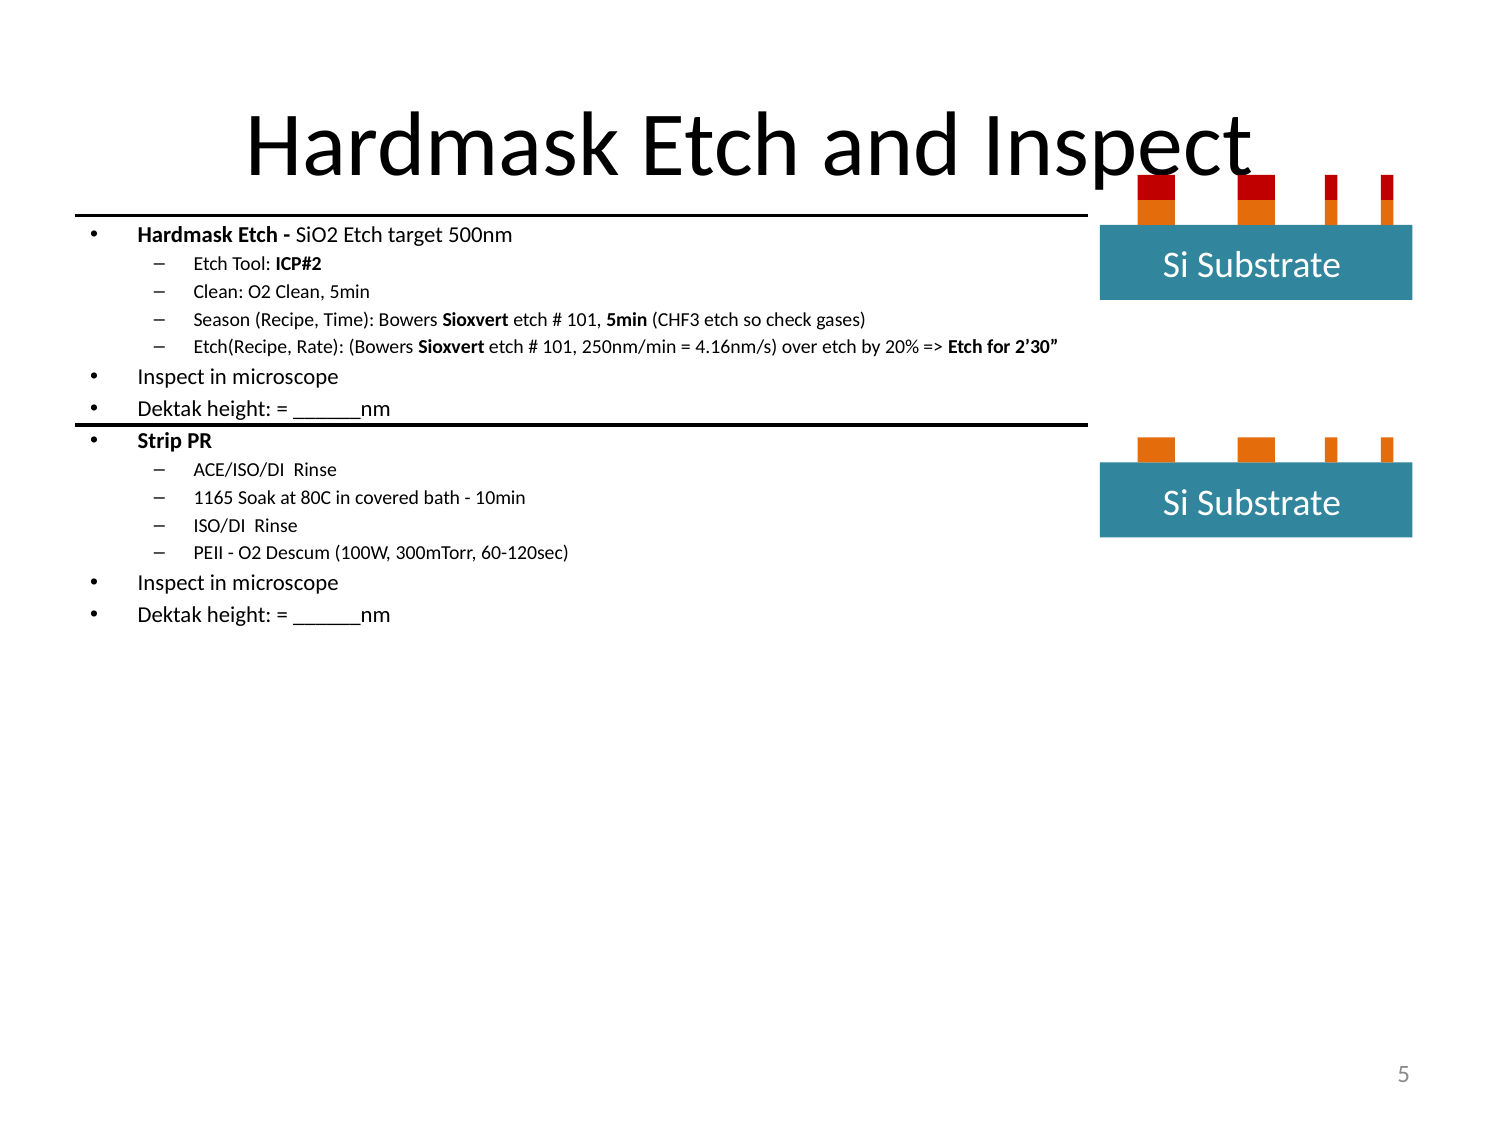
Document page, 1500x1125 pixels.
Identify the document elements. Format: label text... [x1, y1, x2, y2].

text_box [1323, 198, 1340, 227]
text_box [1379, 173, 1396, 198]
title Hardmask Etch and Inspect [75, 45, 1425, 212]
list Hardmask Etch - SiO2 Etch target 500nm Etch Tool: ICP#2 Clean: O2 Clean, 5min Season (Recipe, Time): Bowers Sioxvert etch # 101, 5min (CHF3 etch so check gases) Etch(Recipe, Rate): (Bowers Sioxvert etch # 101, 250nm/min = 4.16nm/s) over etch by 20% => Etch for 2’30” Inspect in microscope Dektak height: = ______nm Strip PR ACE/ISO/DI Rinse 1165 Soak at 80C in covered bath - 10min ISO/DI Rinse PEII - O2 Descum (100W, 300mTorr, 60-120sec) Inspect in microscope Dektak height: = ______nm [75, 212, 1425, 638]
text_box [1235, 435, 1277, 464]
text_box Si Substrate [1098, 223, 1415, 302]
text_box [1135, 435, 1177, 464]
text_box [1323, 173, 1340, 198]
text_box Si Substrate [1098, 460, 1415, 539]
text_box [1323, 435, 1340, 464]
text_box [1379, 198, 1396, 227]
slide_number 5 [1074, 1042, 1425, 1103]
text_box [1135, 202, 1177, 227]
text_box [1235, 173, 1277, 198]
text_box [1135, 173, 1177, 202]
text_box [1235, 198, 1277, 227]
text_box [1379, 435, 1396, 464]
